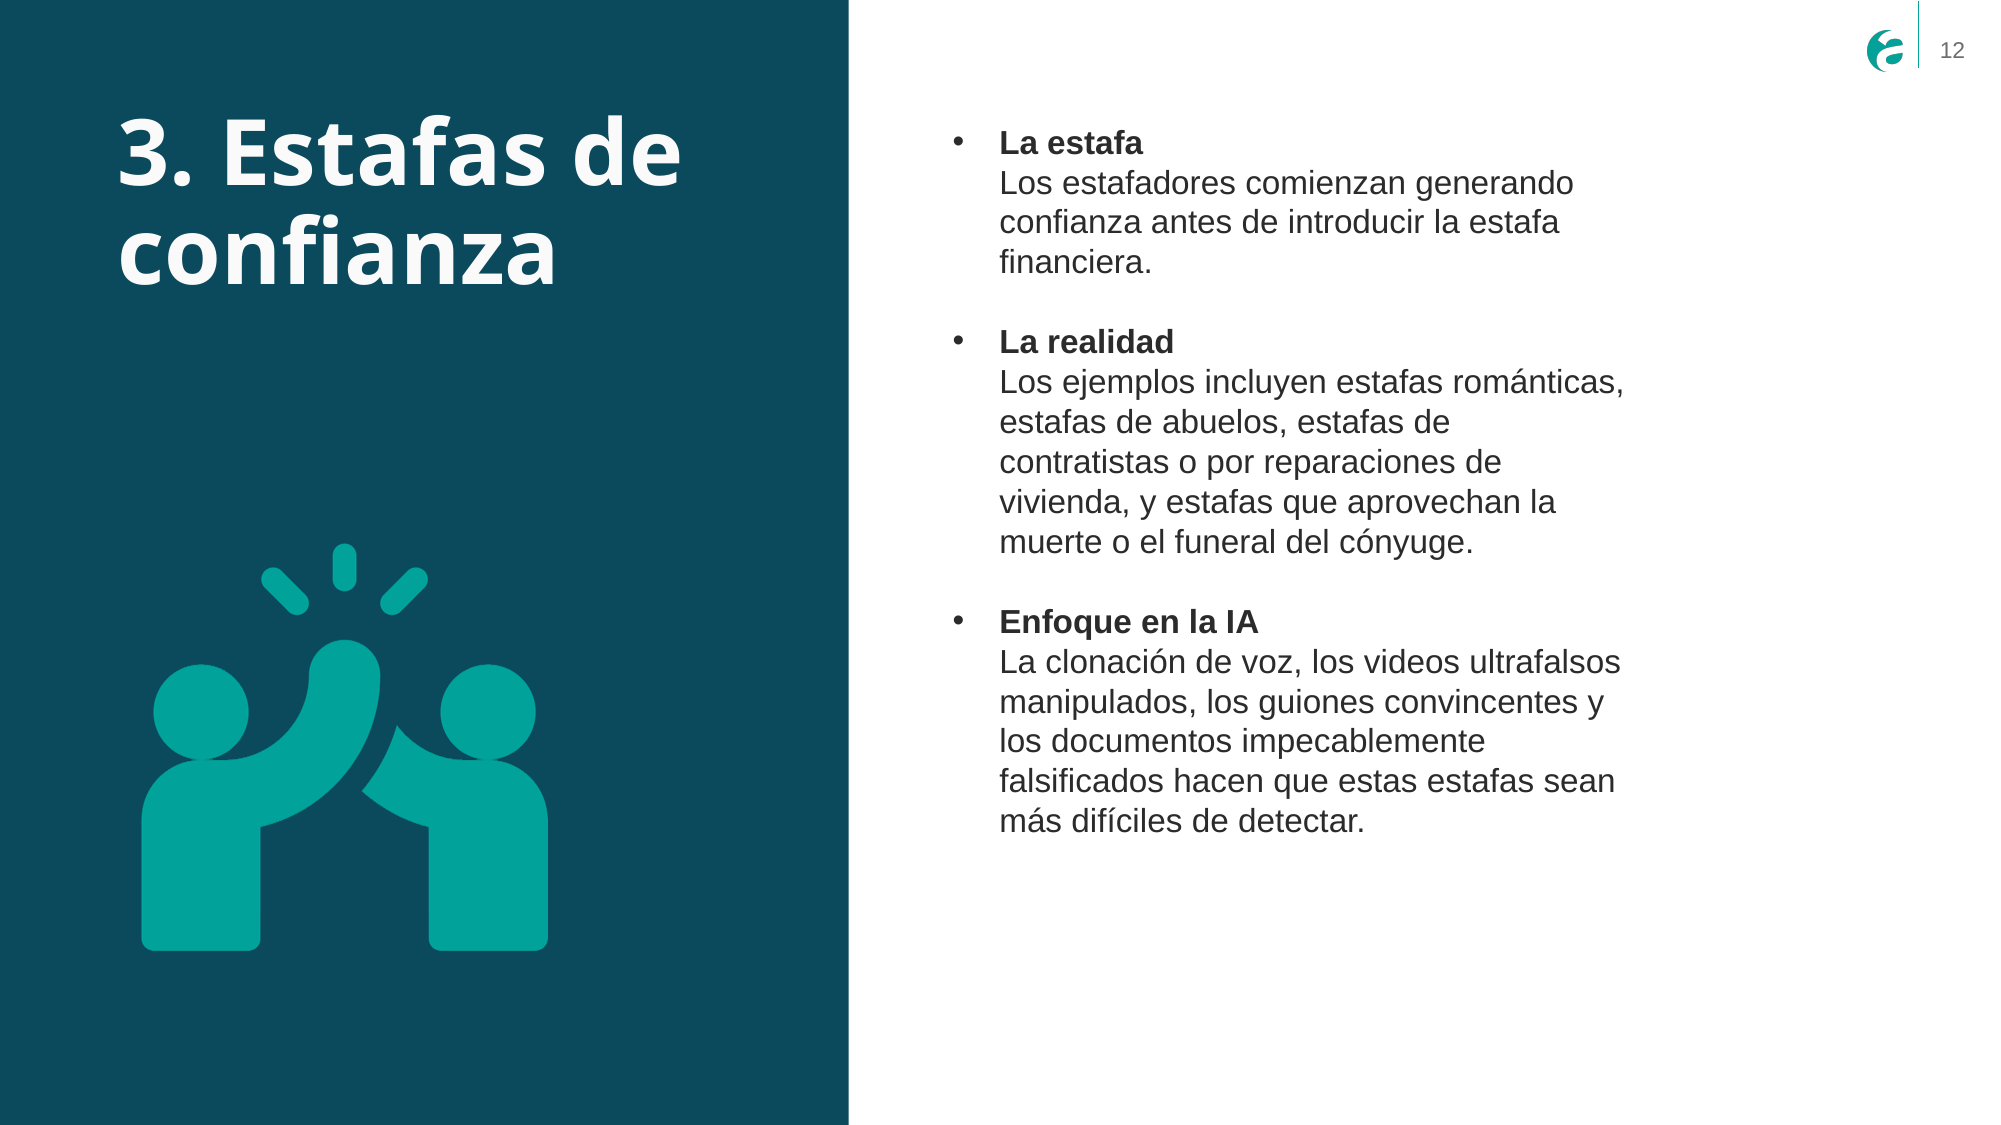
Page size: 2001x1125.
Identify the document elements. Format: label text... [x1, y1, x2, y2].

list 3. Estafas de confianza [117, 106, 775, 339]
list La estafa Los estafadores comienzan generando confianza antes de introducir la estafa financiera. La realidad Los ejemplos incluyen estafas románticas, estafas de abuelos, estafas de contratistas o por reparaciones de vivienda, y estafas que aprovechan la muerte o el funeral del cónyuge. Enfoque en la IA La clonación de voz, los videos ultrafalsos manipulados, los guiones convincentes y los documentos impecablemente falsificados hacen que estas estafas sean más difíciles de detectar. [952, 120, 1627, 728]
picture [117, 543, 573, 951]
